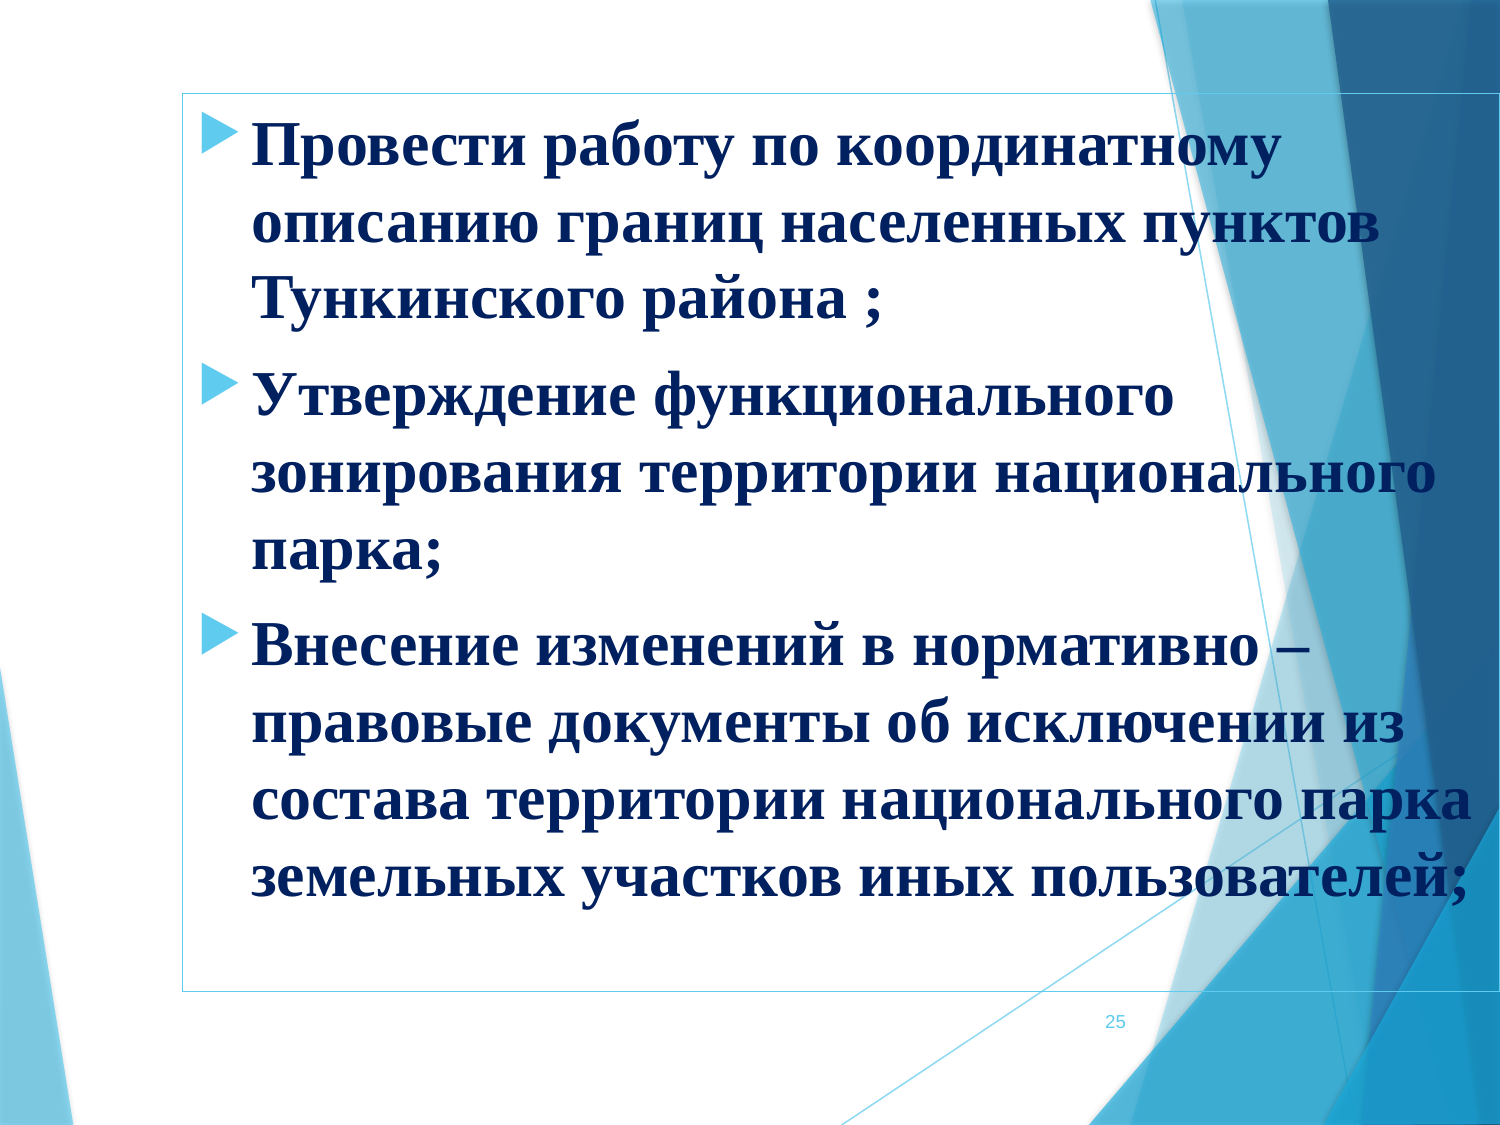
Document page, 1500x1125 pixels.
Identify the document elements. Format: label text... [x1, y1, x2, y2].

list Провести работу по координатному описанию границ населенных пунктов Тункинского района ; Утверждение функционального зонирования территории национального парка; Внесение изменений в нормативно –правовые документы об исключении из состава территории национального парка земельных участков иных пользователей; [182, 93, 1500, 992]
slide_number 25 [1057, 992, 1142, 1051]
